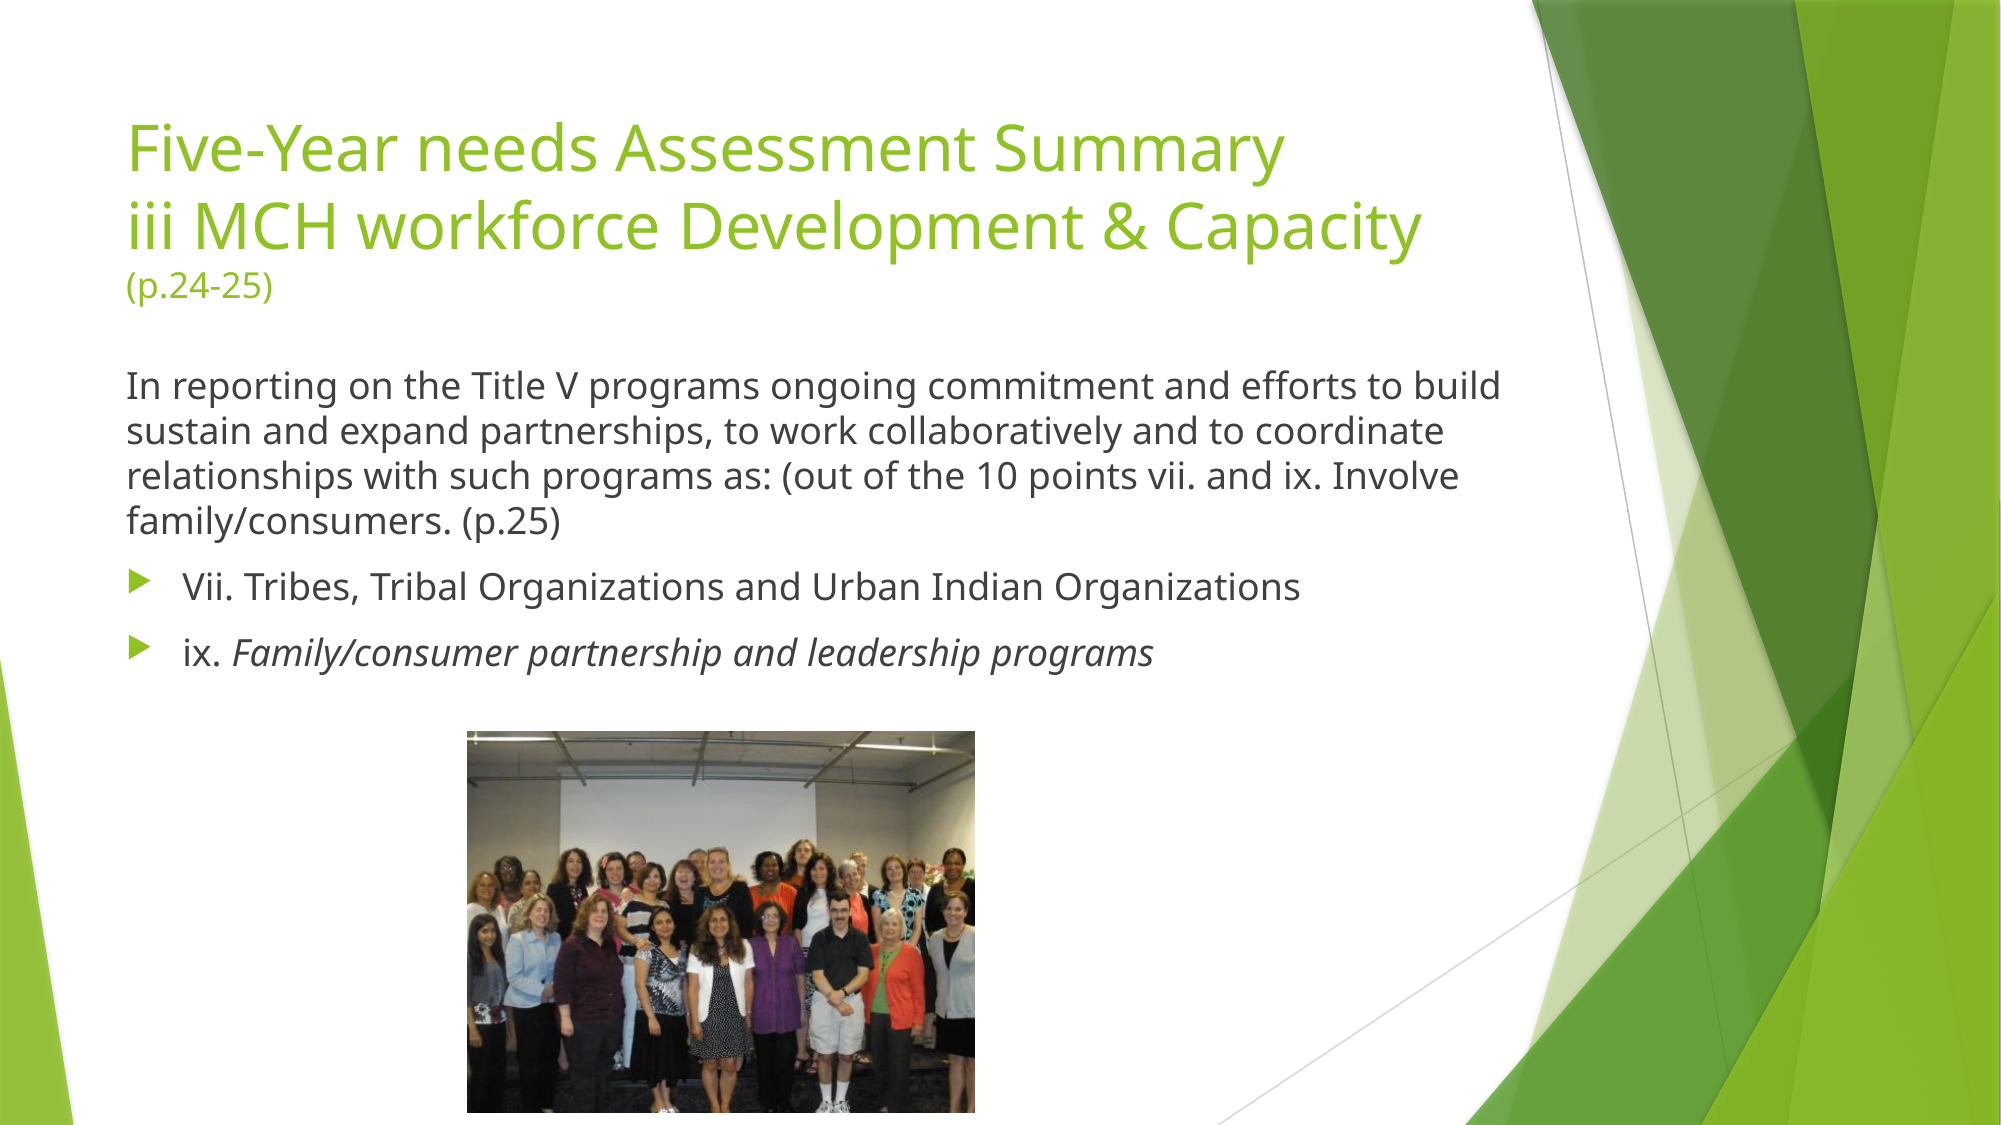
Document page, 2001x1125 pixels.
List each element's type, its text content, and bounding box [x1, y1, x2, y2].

picture [466, 731, 976, 1113]
list In reporting on the Title V programs ongoing commitment and efforts to build sustain and expand partnerships, to work collaboratively and to coordinate relationships with such programs as: (out of the 10 points vii. and ix. Involve family/consumers. (p.25) Vii. Tribes, Tribal Organizations and Urban Indian Organizations ix. Family/consumer partnership and leadership programs [111, 354, 1522, 992]
title Five-Year needs Assessment Summary iii MCH workforce Development & Capacity (p.24-25) [111, 99, 1522, 317]
